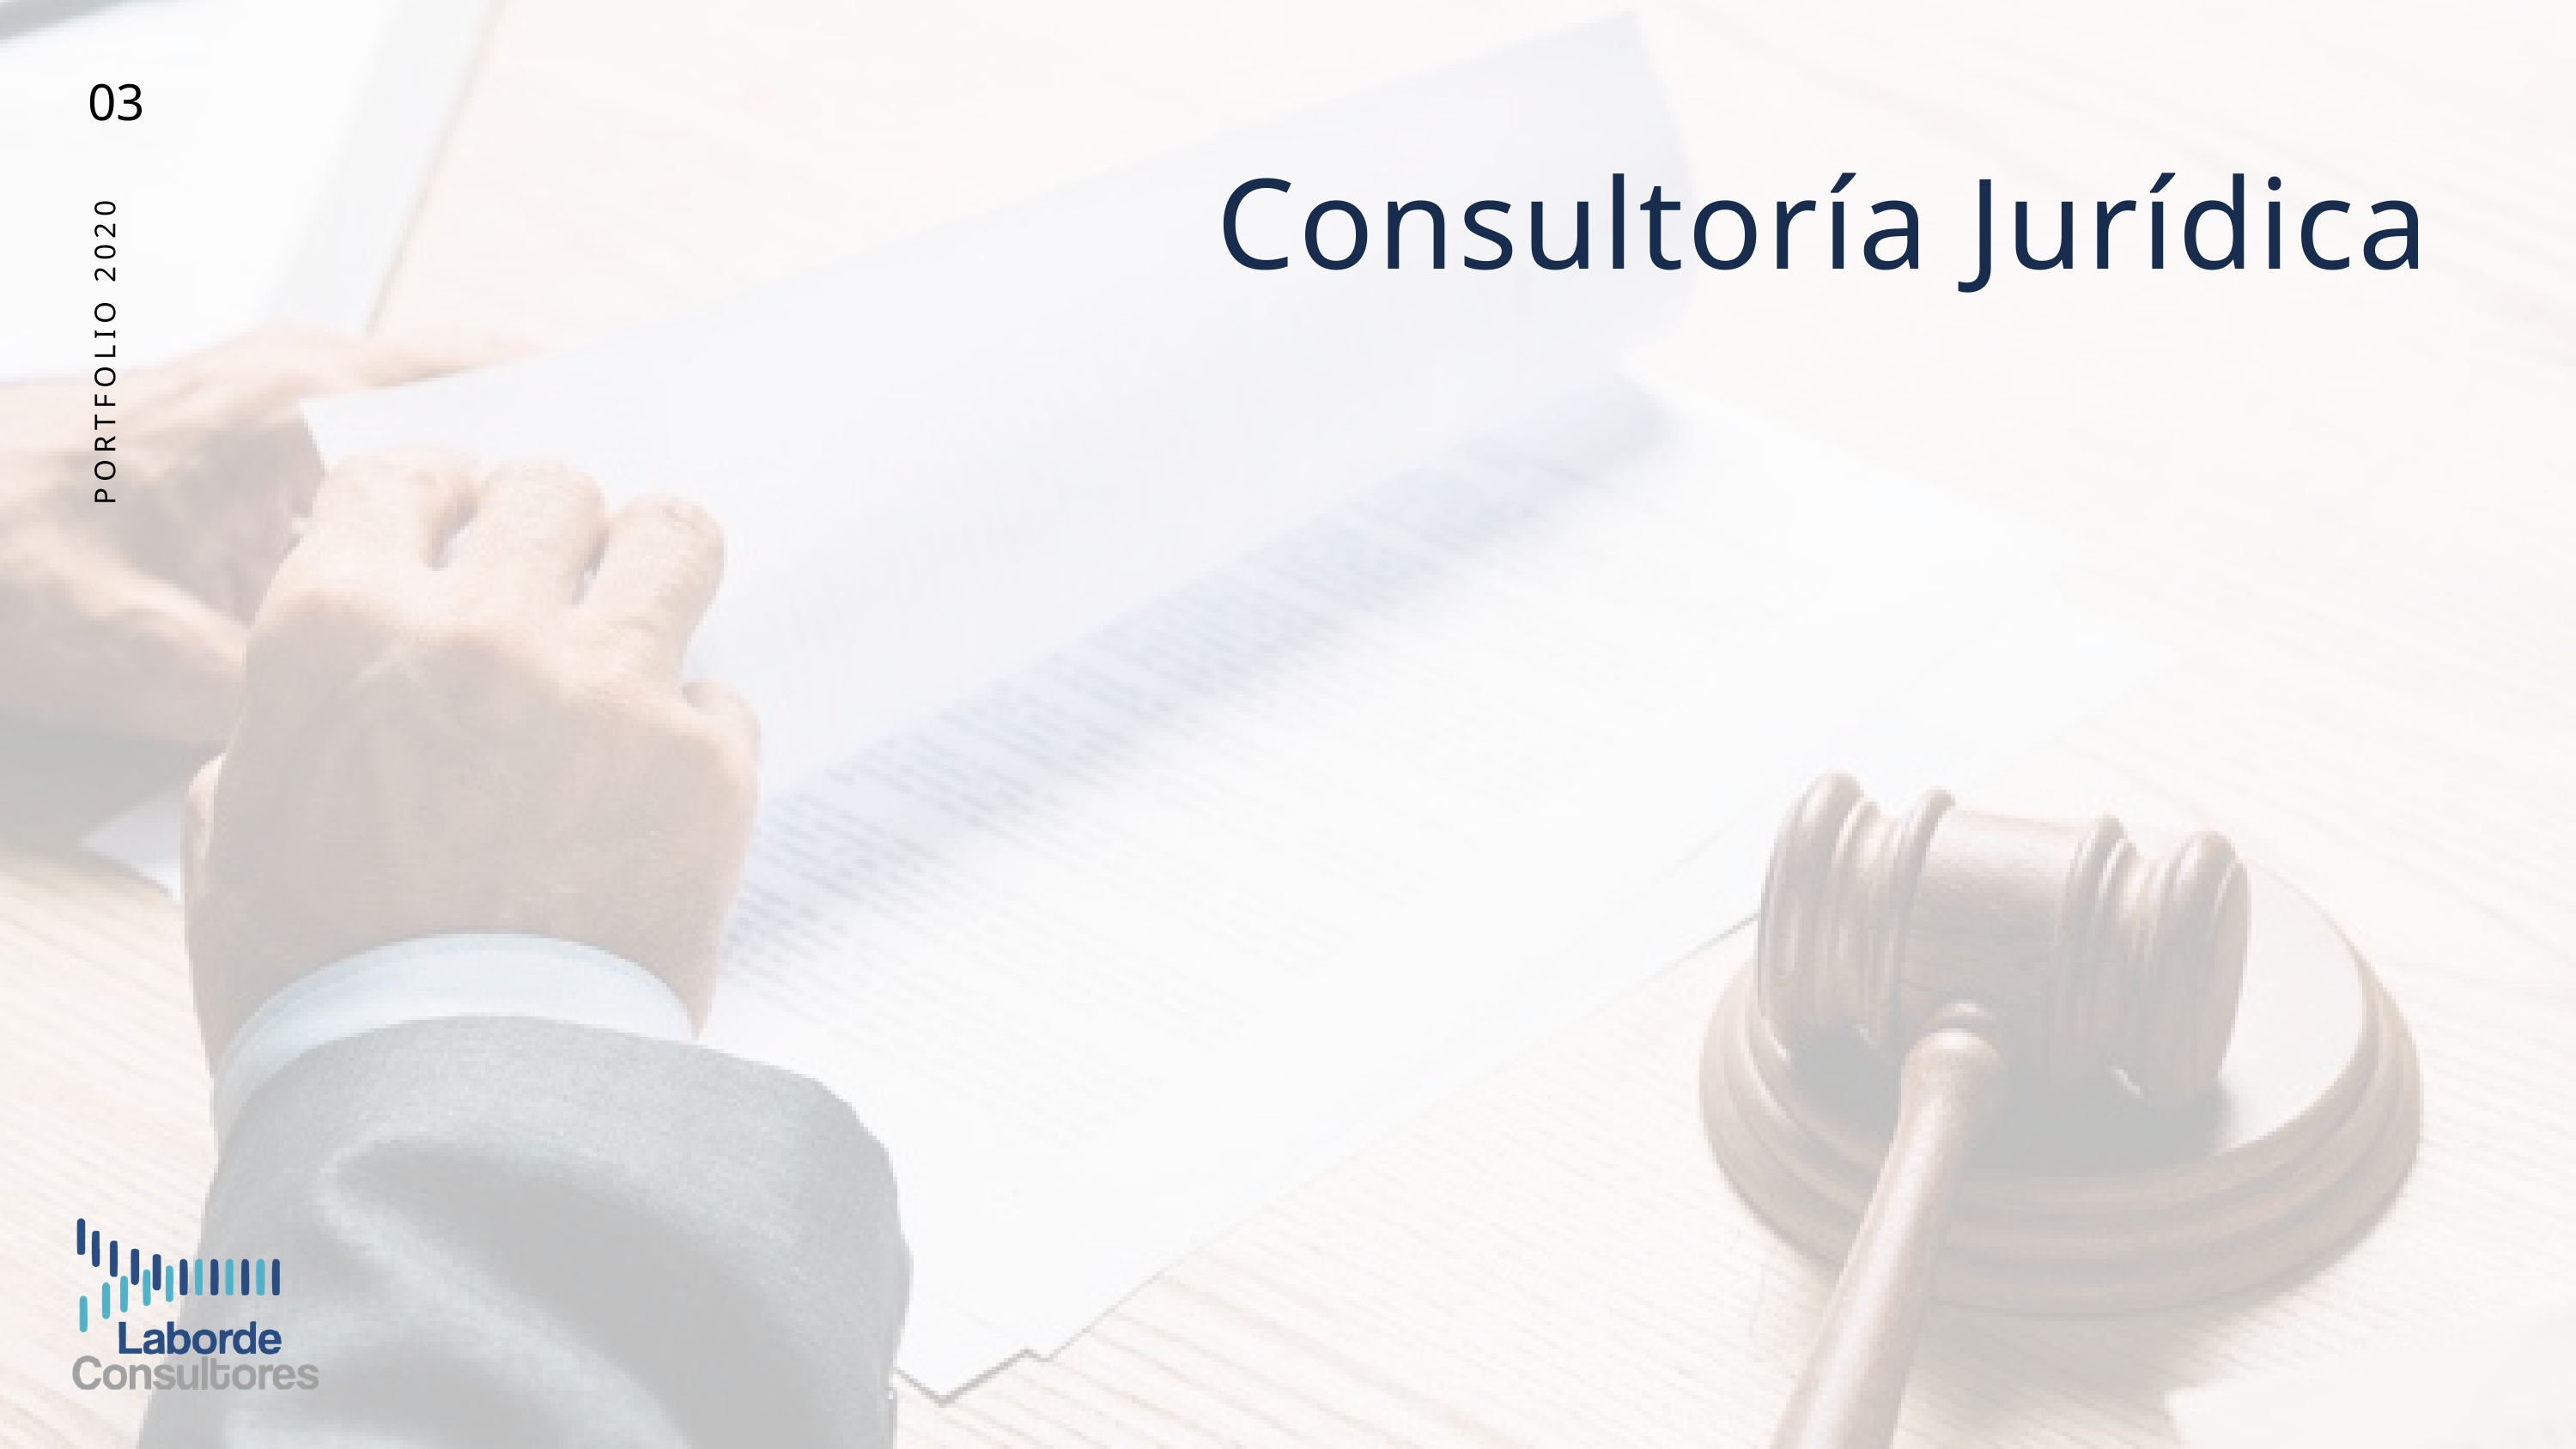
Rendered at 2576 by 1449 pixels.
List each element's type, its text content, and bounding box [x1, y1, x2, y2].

text_box Consultoría Jurídica [361, 143, 2432, 294]
text_box PORTFOLIO 2020 [86, 200, 121, 1093]
picture [72, 1217, 319, 1390]
text_box 03 [62, 70, 145, 131]
